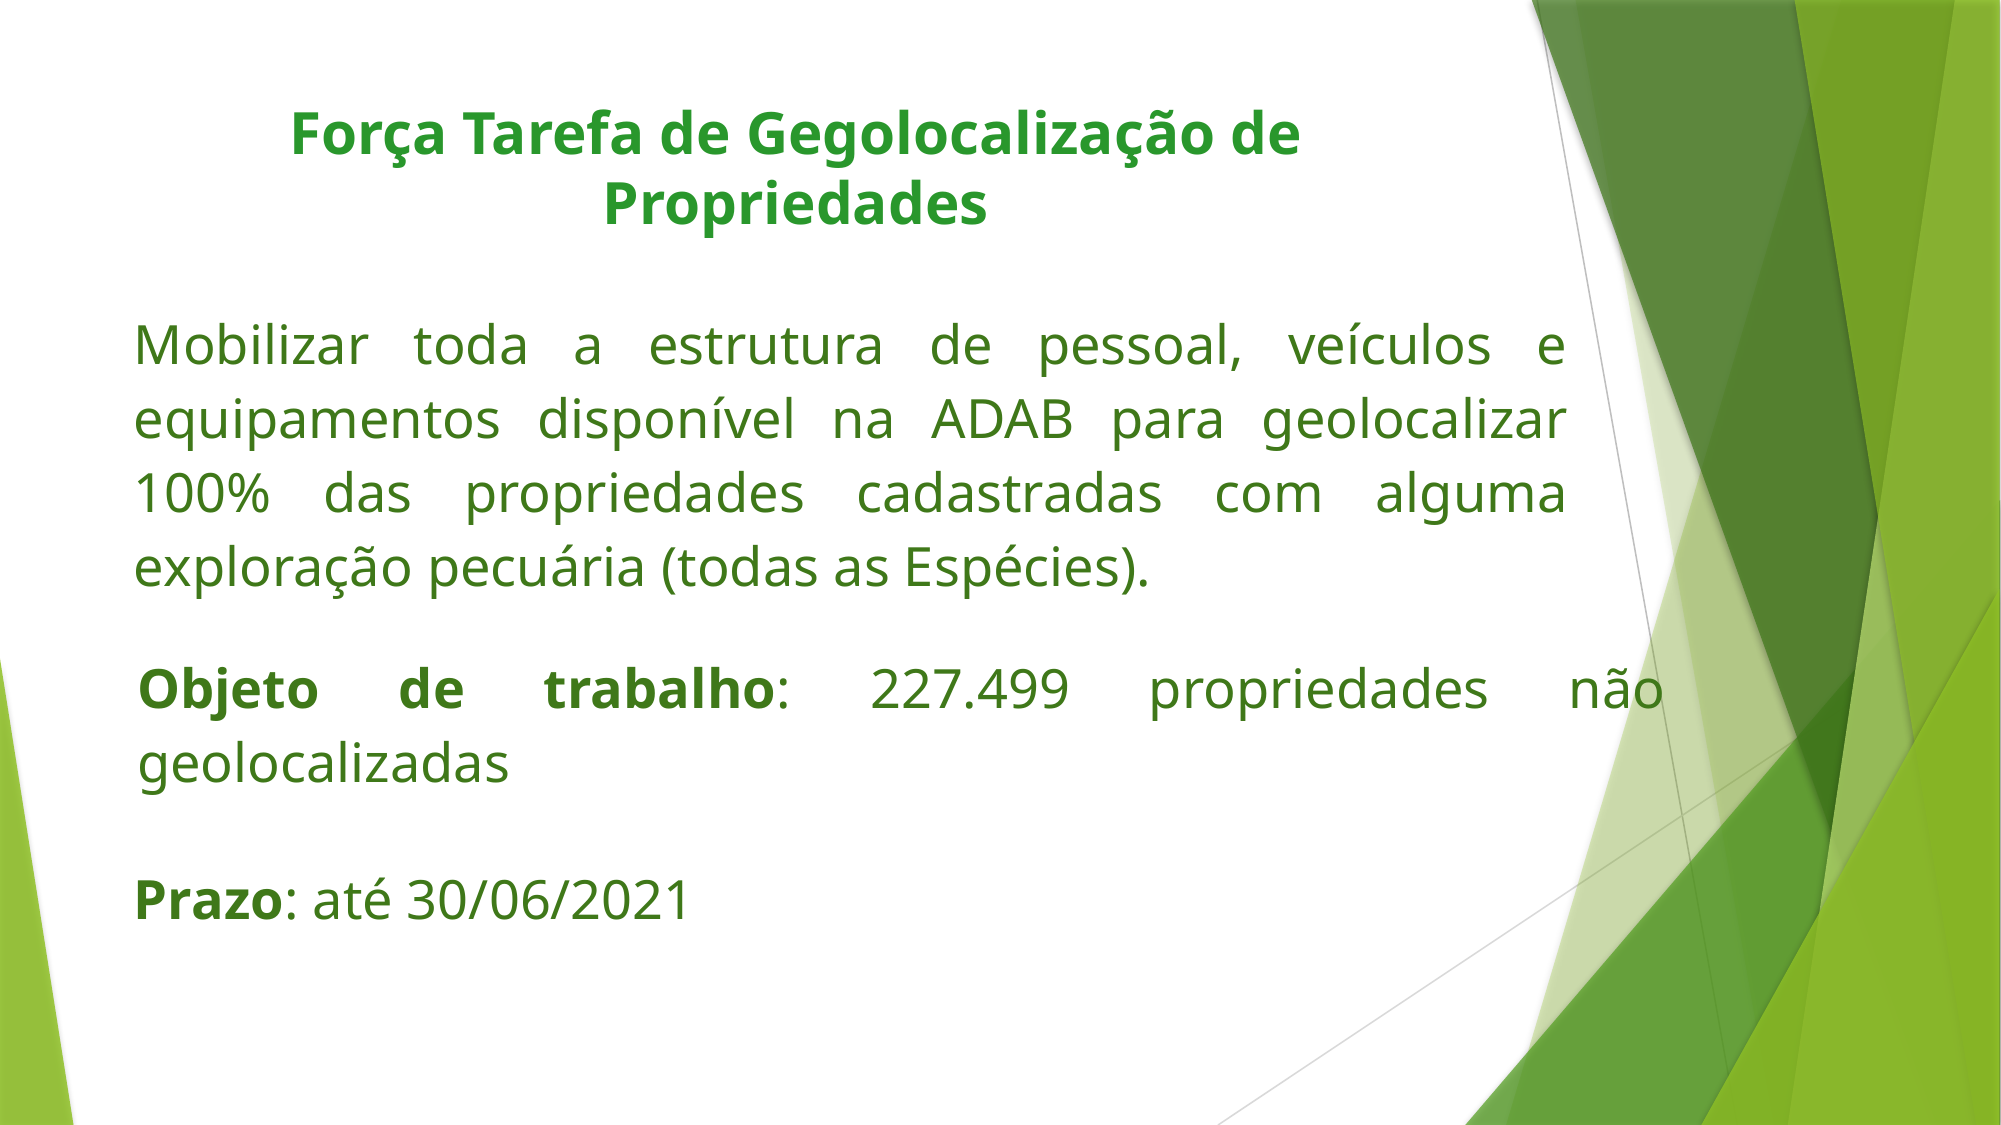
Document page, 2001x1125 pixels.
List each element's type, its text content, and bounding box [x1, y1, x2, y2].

text_box Força Tarefa de Gegolocalização de Propriedades [120, 72, 1471, 260]
text_box Mobilizar toda a estrutura de pessoal, veículos e equipamentos disponível na ADAB para geolocalizar 100% das propriedades cadastradas com alguma exploração pecuária (todas as Espécies). [118, 391, 1585, 508]
text_box Objeto de trabalho: 227.499 propriedades não geolocalizadas [122, 661, 1682, 779]
text_box Prazo: até 30/06/2021 [118, 834, 1585, 952]
